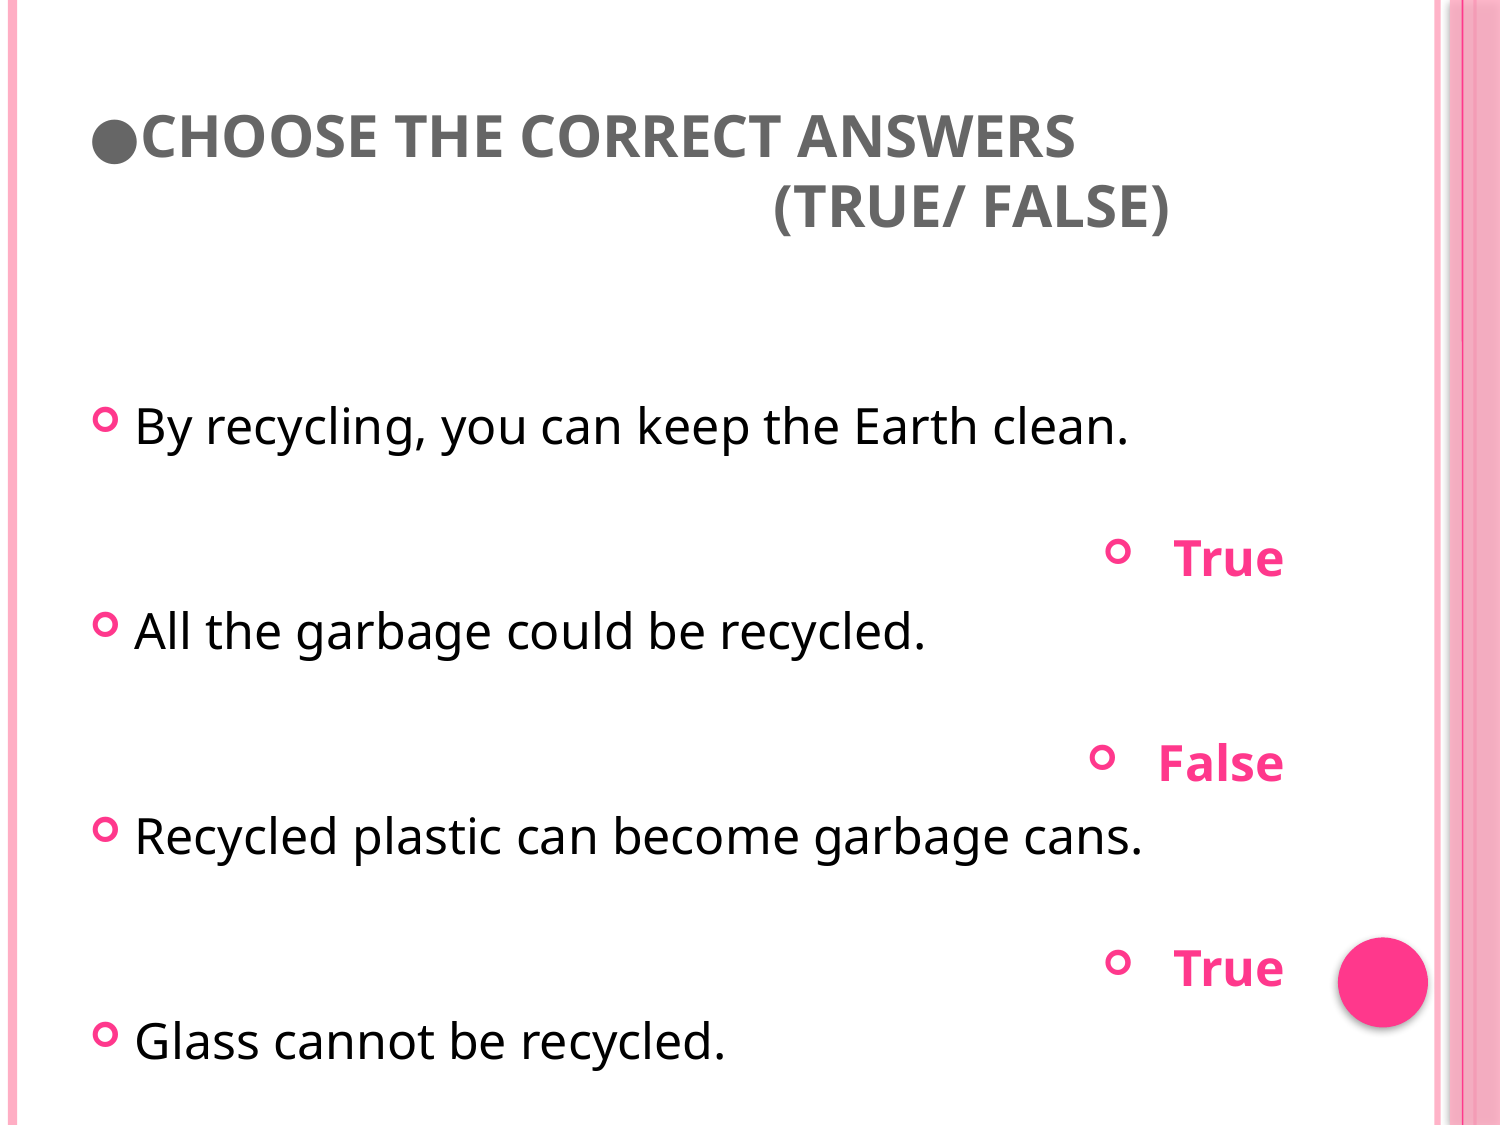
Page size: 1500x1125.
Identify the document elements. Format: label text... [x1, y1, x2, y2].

title ●Choose the correct answers (True/ False) [75, 45, 1300, 317]
list By recycling, you can keep the Earth clean. True All the garbage could be recycled. False Recycled plastic can become garbage cans. True Glass cannot be recycled. False [75, 386, 1300, 1062]
